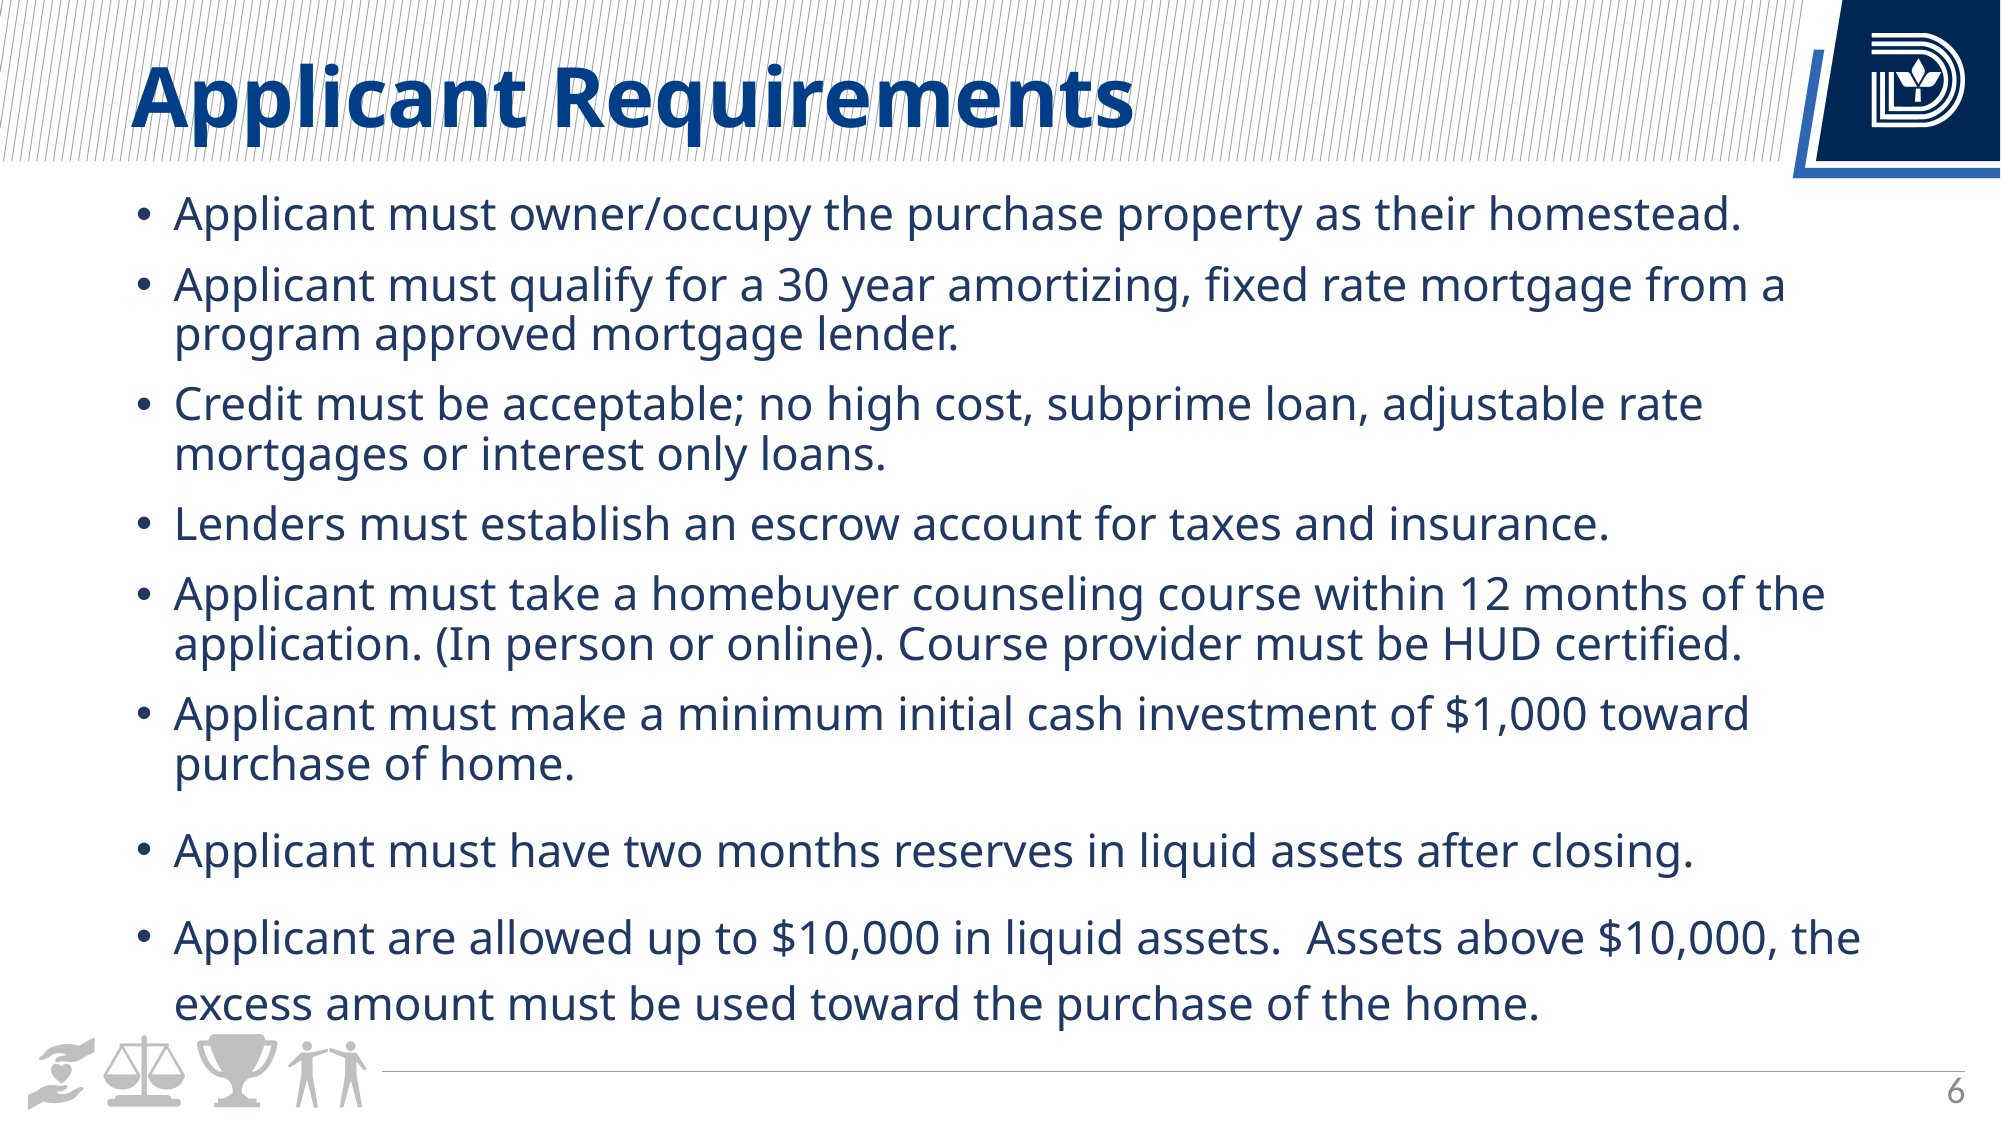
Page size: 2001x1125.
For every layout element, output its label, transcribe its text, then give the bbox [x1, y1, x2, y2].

slide_number 6 [1530, 1058, 1981, 1119]
list Applicant Requirements [116, 47, 1505, 164]
list Applicant must owner/occupy the purchase property as their homestead. Applicant must qualify for a 30 year amortizing, fixed rate mortgage from a program approved mortgage lender. Credit must be acceptable; no high cost, subprime loan, adjustable rate mortgages or interest only loans. Lenders must establish an escrow account for taxes and insurance. Applicant must take a homebuyer counseling course within 12 months of the application. (In person or online). Course provider must be HUD certified. Applicant must make a minimum initial cash investment of $1,000 toward purchase of home. Applicant must have two months reserves in liquid assets after closing. Applicant are allowed up to $10,000 in liquid assets. Assets above $10,000, the excess amount must be used toward the purchase of the home. [120, 183, 1904, 959]
picture [0, 0, 2001, 1125]
